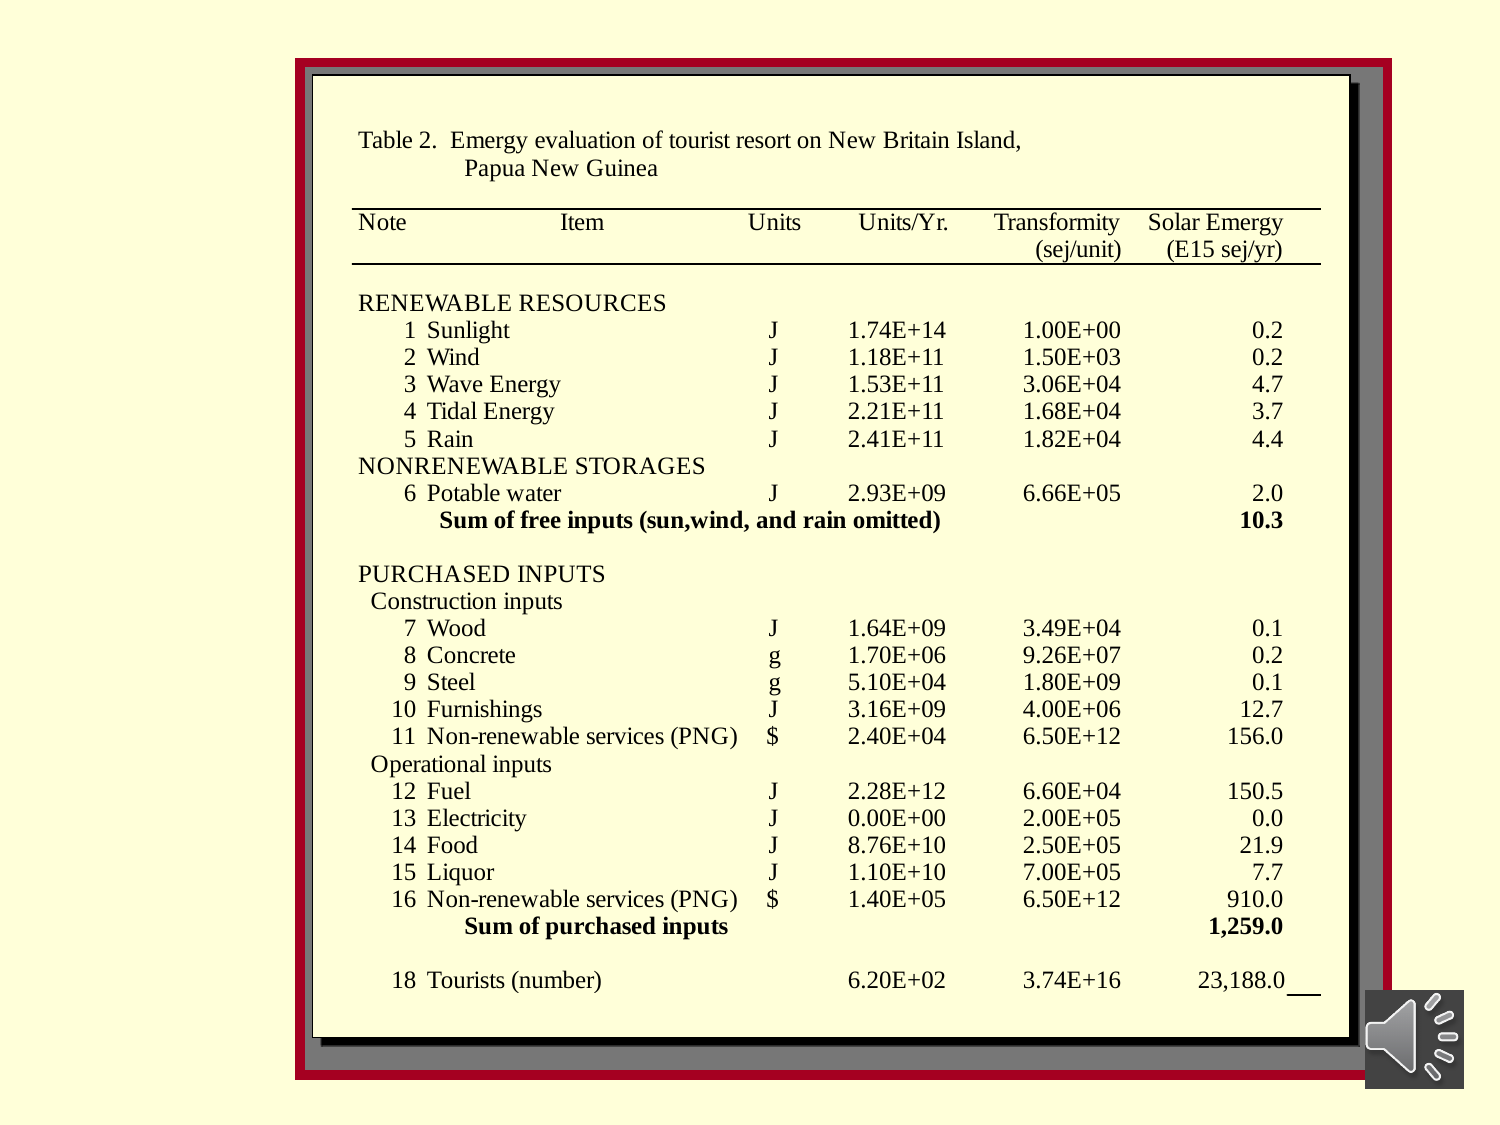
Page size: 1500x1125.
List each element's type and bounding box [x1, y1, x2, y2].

text_box [351, 127, 1324, 998]
picture [1364, 989, 1465, 1090]
text_box [312, 74, 1350, 1038]
text_box [300, 62, 1388, 1075]
